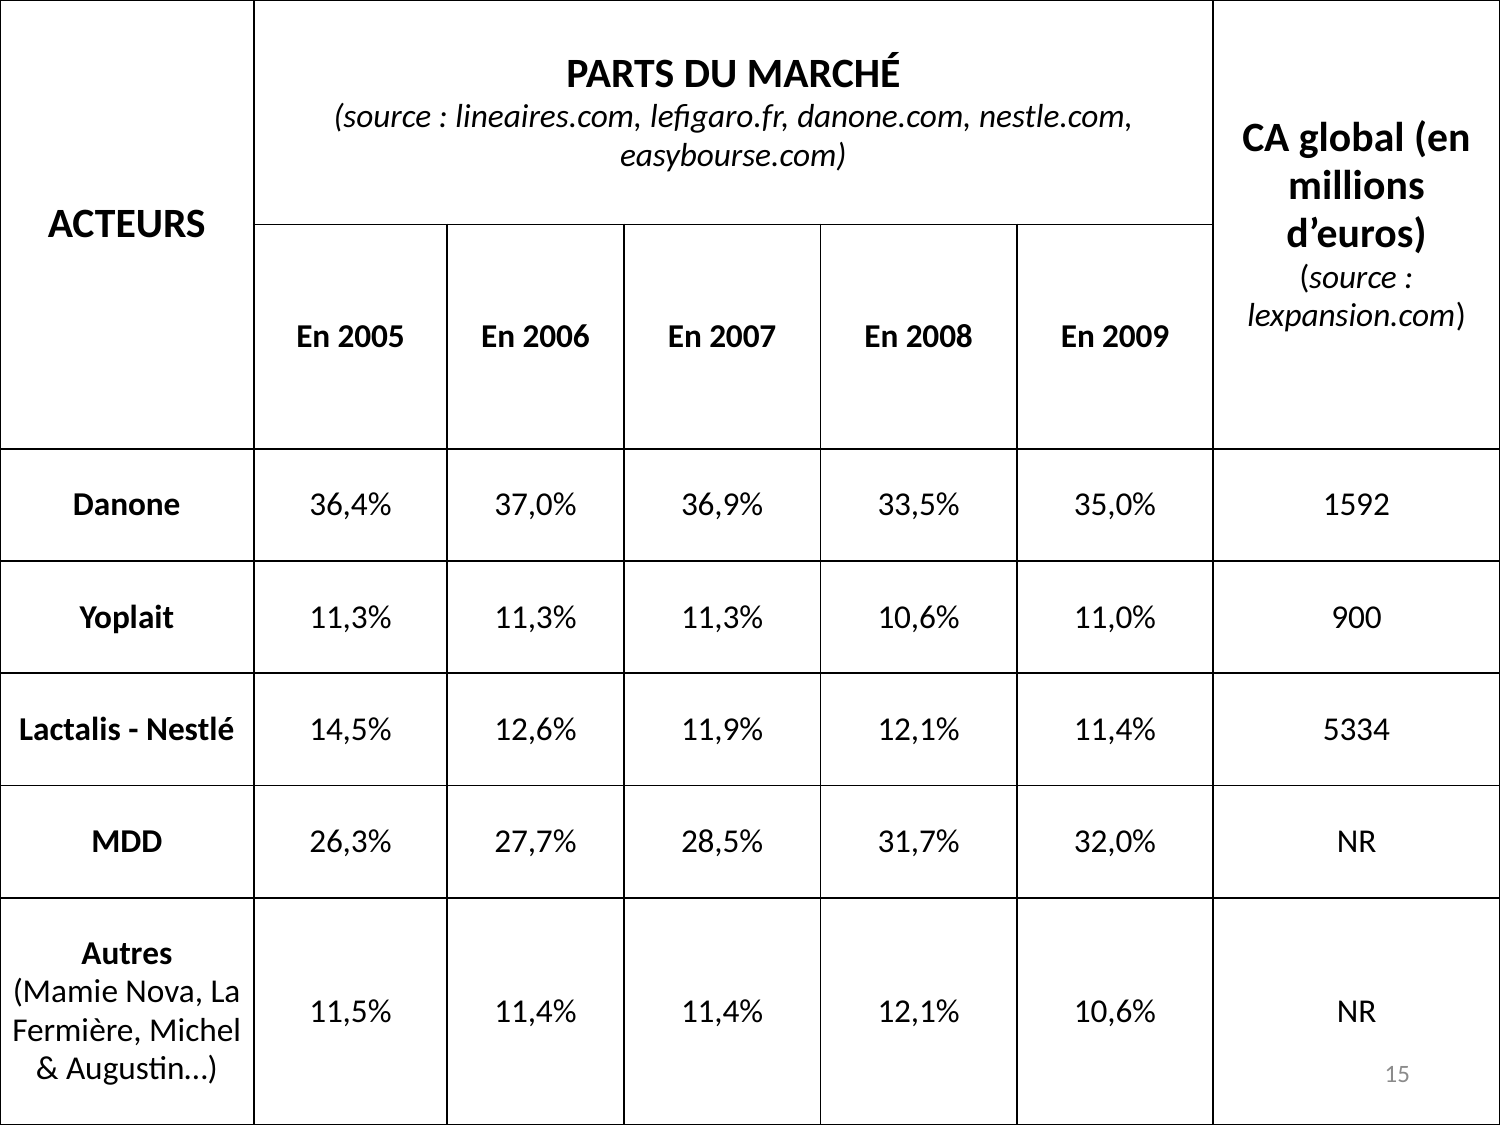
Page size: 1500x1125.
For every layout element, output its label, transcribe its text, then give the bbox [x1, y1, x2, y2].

table_cell Lactalis - Nestlé [1, 674, 253, 785]
table_cell En 2008 [821, 225, 1016, 448]
table_cell 37,0% [448, 450, 623, 560]
table_cell 11,9% [625, 674, 820, 785]
table_cell En 2006 [448, 225, 623, 448]
table_cell 28,5% [625, 786, 820, 897]
table_cell 32,0% [1018, 786, 1212, 897]
table_cell 11,3% [255, 562, 446, 672]
table_cell Autres (Mamie Nova, La Fermière, Michel & Augustin…) [1, 899, 253, 1124]
table_header CA global (en millions d’euros) (source : lexpansion.com) [1214, 1, 1499, 448]
table_cell 12,6% [448, 674, 623, 785]
table_header ACTEURS [1, 1, 253, 448]
table_cell Danone [1, 450, 253, 560]
table_cell 11,4% [1018, 674, 1212, 785]
table_cell 14,5% [255, 674, 446, 785]
table_cell En 2005 [255, 225, 446, 448]
table_cell 31,7% [821, 786, 1016, 897]
table_cell MDD [1, 786, 253, 897]
table_cell 35,0% [1018, 450, 1212, 560]
table_cell 26,3% [255, 786, 446, 897]
table_cell 10,6% [1018, 899, 1212, 1124]
table_cell En 2007 [625, 225, 820, 448]
table_header PARTS DU MARCHÉ (source : lineaires.com, lefigaro.fr, danone.com, nestle.com, easybourse.com) [255, 1, 1212, 224]
table_cell 5334 [1214, 674, 1499, 785]
table_cell 36,4% [255, 450, 446, 560]
table_cell 900 [1214, 562, 1499, 672]
table_cell 11,4% [625, 899, 820, 1124]
table_cell 12,1% [821, 899, 1016, 1124]
table_cell 10,6% [821, 562, 1016, 672]
table_cell 11,4% [448, 899, 623, 1124]
table_cell 12,1% [821, 674, 1016, 785]
table_cell 11,3% [625, 562, 820, 672]
table_cell NR [1214, 899, 1499, 1124]
table_cell 27,7% [448, 786, 623, 897]
table_cell 33,5% [821, 450, 1016, 560]
table_cell 11,5% [255, 899, 446, 1124]
table_cell Yoplait [1, 562, 253, 672]
table_cell 11,3% [448, 562, 623, 672]
table_cell 11,0% [1018, 562, 1212, 672]
table_cell 1592 [1214, 450, 1499, 560]
table_cell NR [1214, 786, 1499, 897]
table_cell En 2009 [1018, 225, 1212, 448]
slide_number 15 [1074, 1042, 1425, 1103]
table_cell 36,9% [625, 450, 820, 560]
